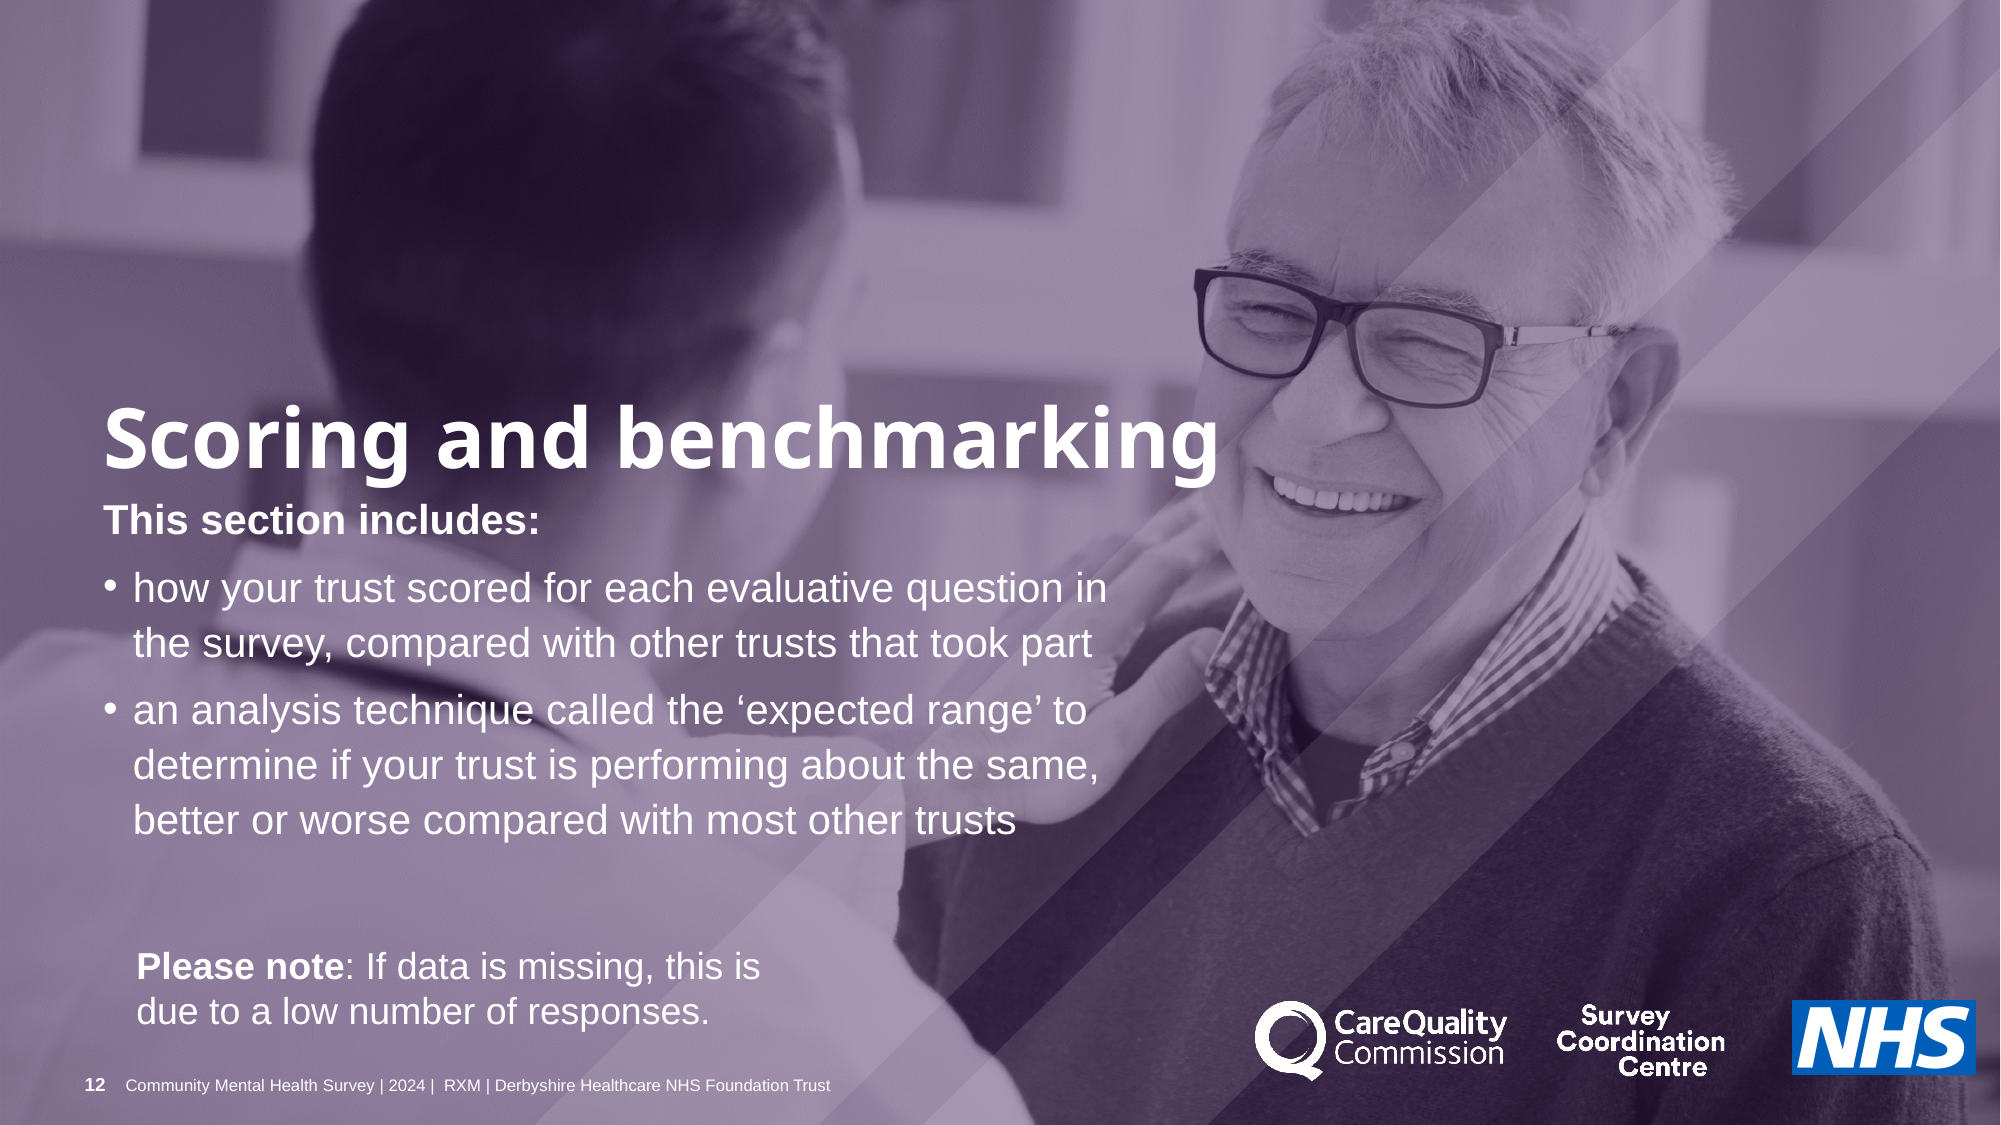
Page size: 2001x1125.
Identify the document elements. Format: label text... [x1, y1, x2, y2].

picture [1792, 1000, 1976, 1075]
picture [1243, 989, 1514, 1091]
text_box This section includes: how your trust scored for each evaluative question in the survey, compared with other trusts that took part an analysis technique called the ‘expected range’ to determine if your trust is performing about the same, better or worse compared with most other trusts [103, 487, 1131, 843]
text_box 12 [84, 1065, 122, 1125]
text_box Please note: If data is missing, this is due to a low number of responses. [121, 934, 823, 1040]
title Scoring and benchmarking [103, 397, 1514, 488]
picture [1554, 1001, 1727, 1079]
